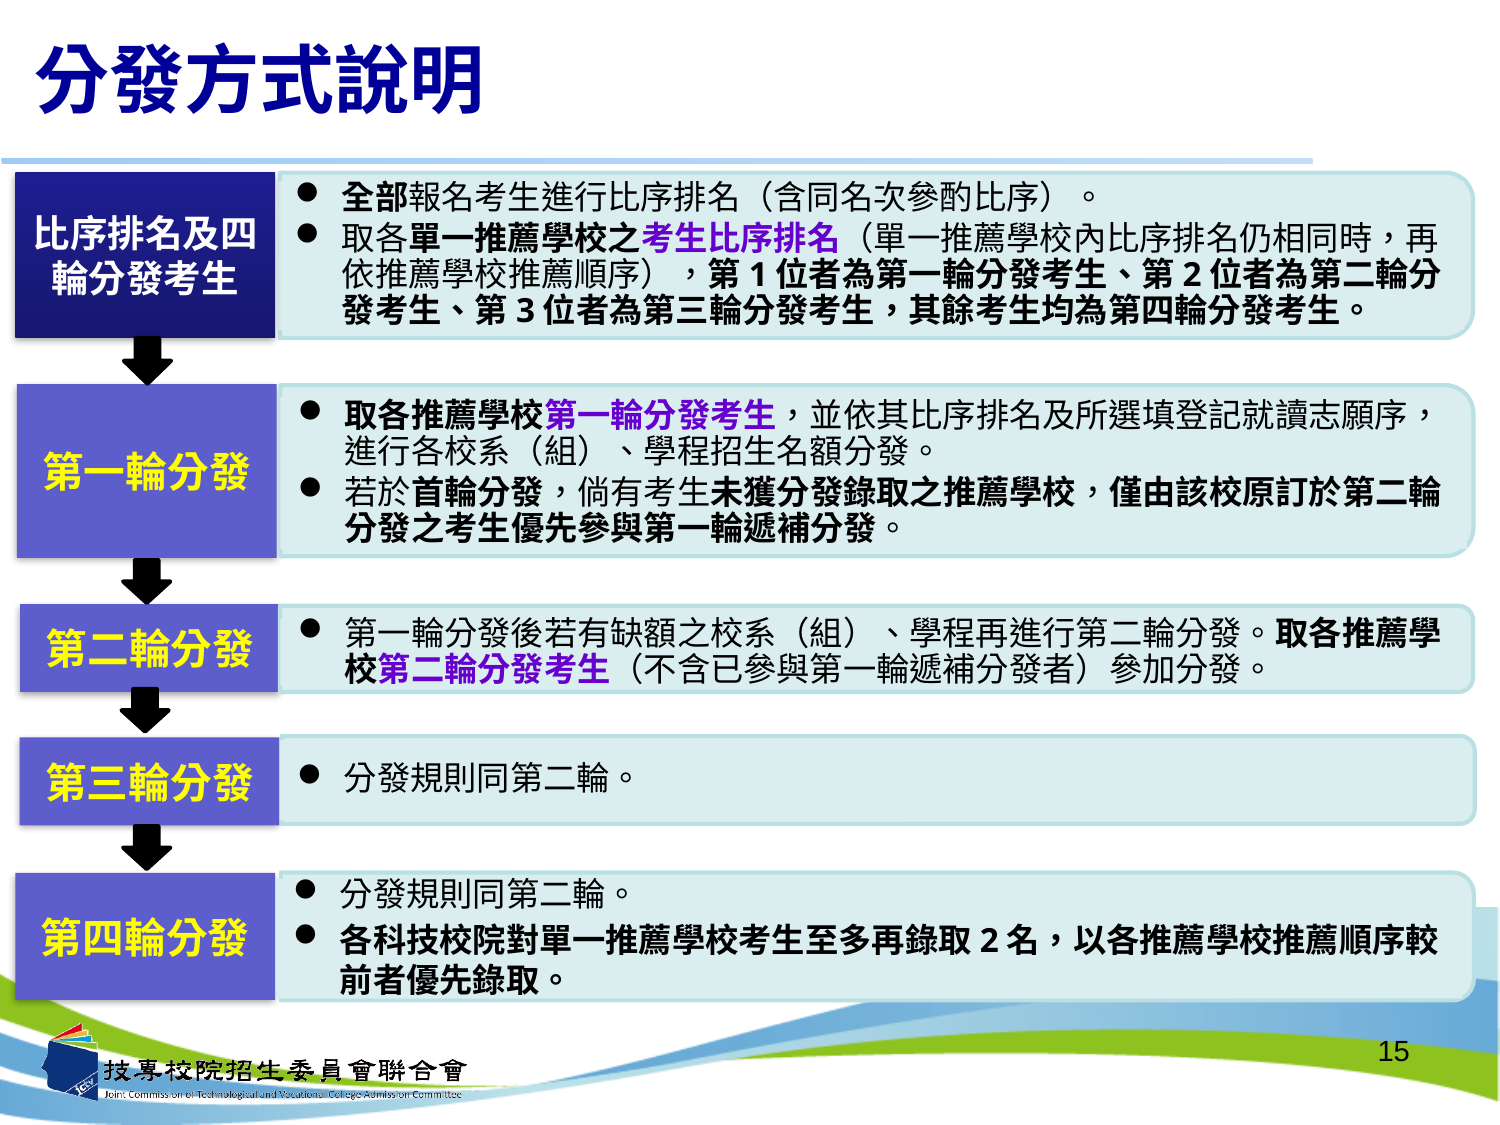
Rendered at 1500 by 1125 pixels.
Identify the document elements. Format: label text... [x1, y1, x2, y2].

text_box 比序排名及四輪分發考生 [15, 172, 276, 338]
text_box 第二輪分發 [20, 604, 278, 692]
text_box [121, 824, 173, 871]
text_box 第一輪分發 [16, 384, 277, 558]
slide_number 15 [1074, 1024, 1426, 1103]
picture [0, 907, 1500, 1125]
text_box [279, 605, 1474, 693]
text_box 第四輪分發 [15, 872, 273, 1000]
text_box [275, 872, 1475, 1001]
text_box [121, 335, 173, 386]
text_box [279, 735, 1475, 825]
text_box [121, 558, 173, 605]
text_box [119, 686, 171, 734]
text_box 分發方式說明 [19, 26, 1370, 130]
text_box 第三輪分發 [19, 737, 276, 826]
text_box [277, 172, 1474, 339]
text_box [280, 384, 1474, 557]
